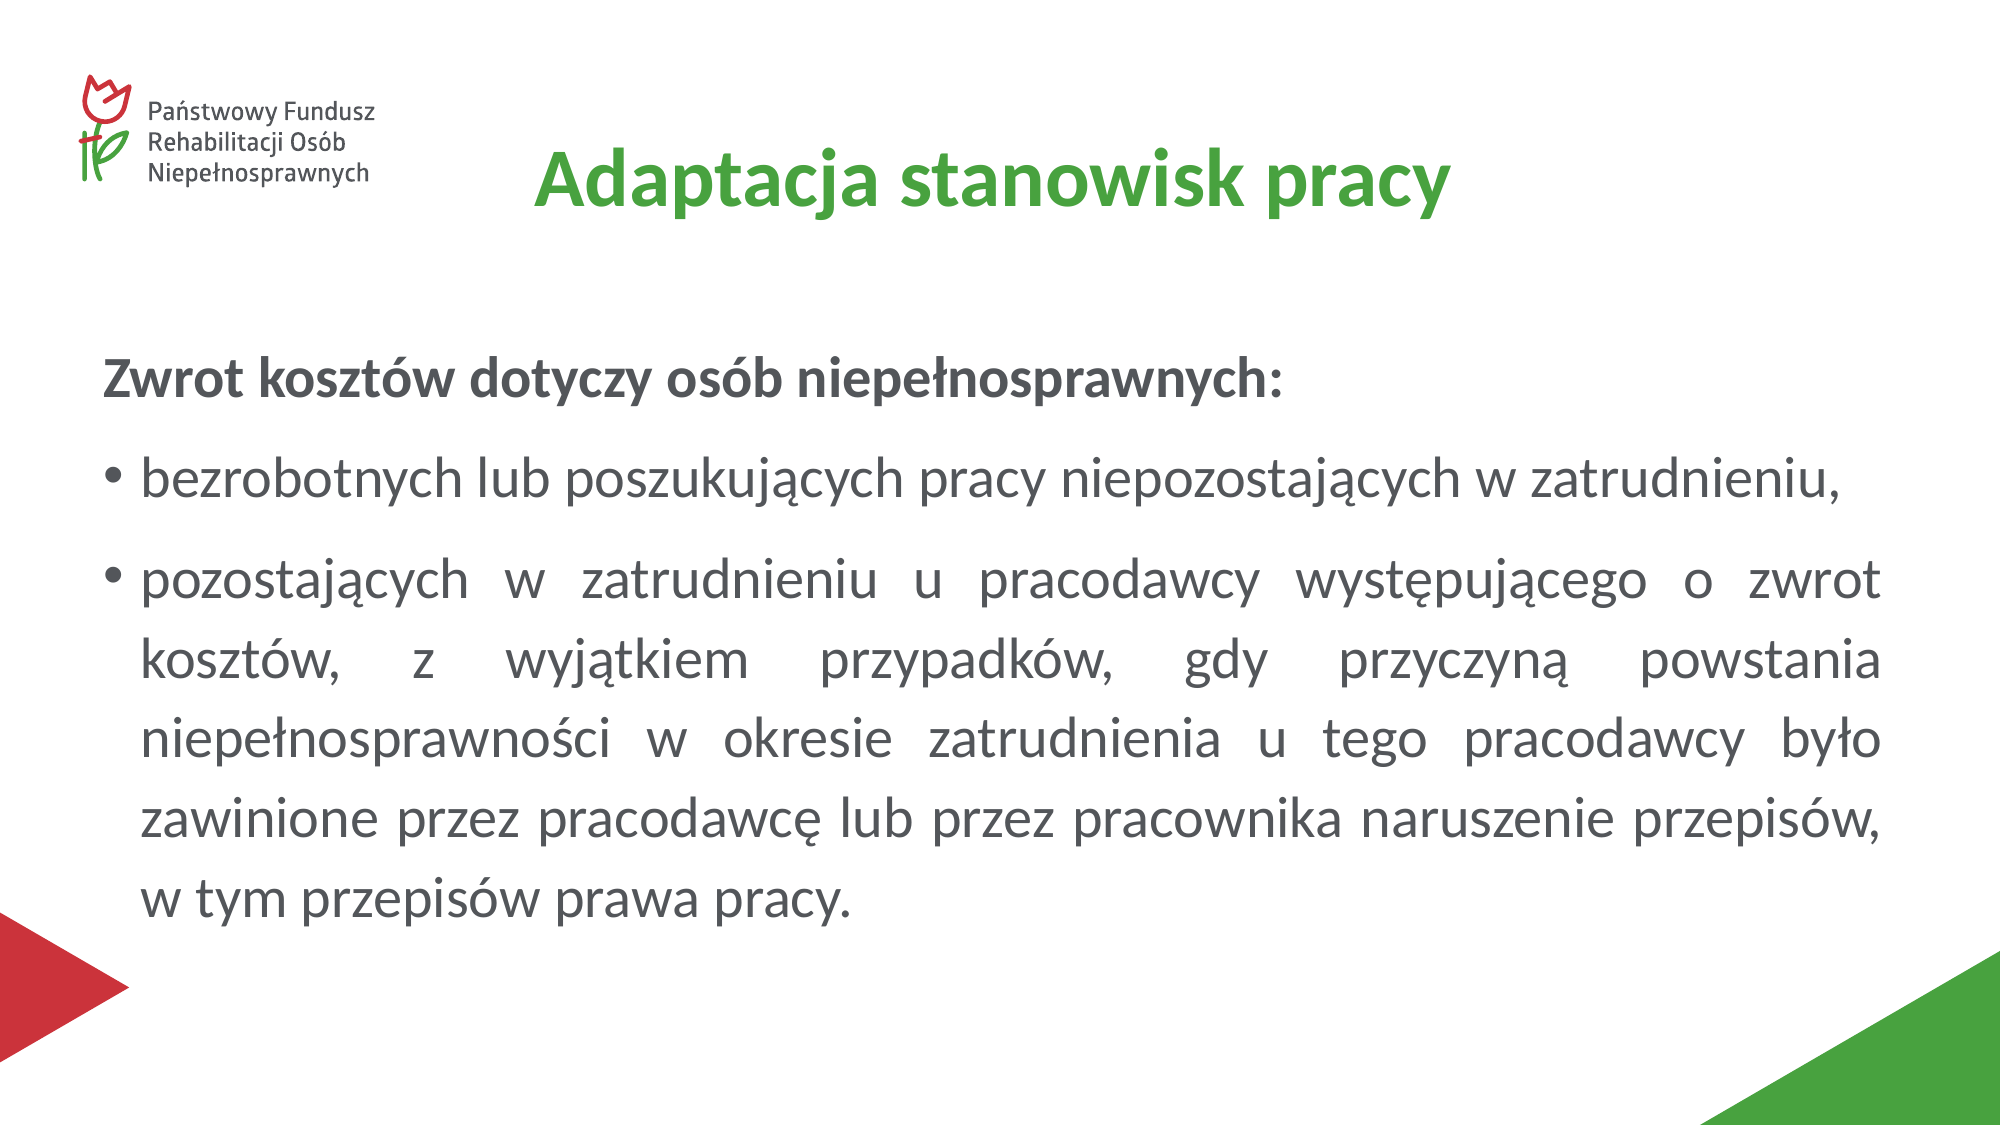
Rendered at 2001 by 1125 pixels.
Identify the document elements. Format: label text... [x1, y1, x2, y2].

list Adaptacja stanowisk pracy Zwrot kosztów dotyczy osób niepełnosprawnych: bezrobotnych lub poszukujących pracy niepozostających w zatrudnieniu, pozostających w zatrudnieniu u pracodawcy występującego o zwrot kosztów, z wyjątkiem przypadków, gdy przyczyną powstania niepełnosprawności w okresie zatrudnienia u tego pracodawcy było zawinione przez pracodawcę lub przez pracownika naruszenie przepisów, w tym przepisów prawa pracy. [88, 127, 1899, 840]
